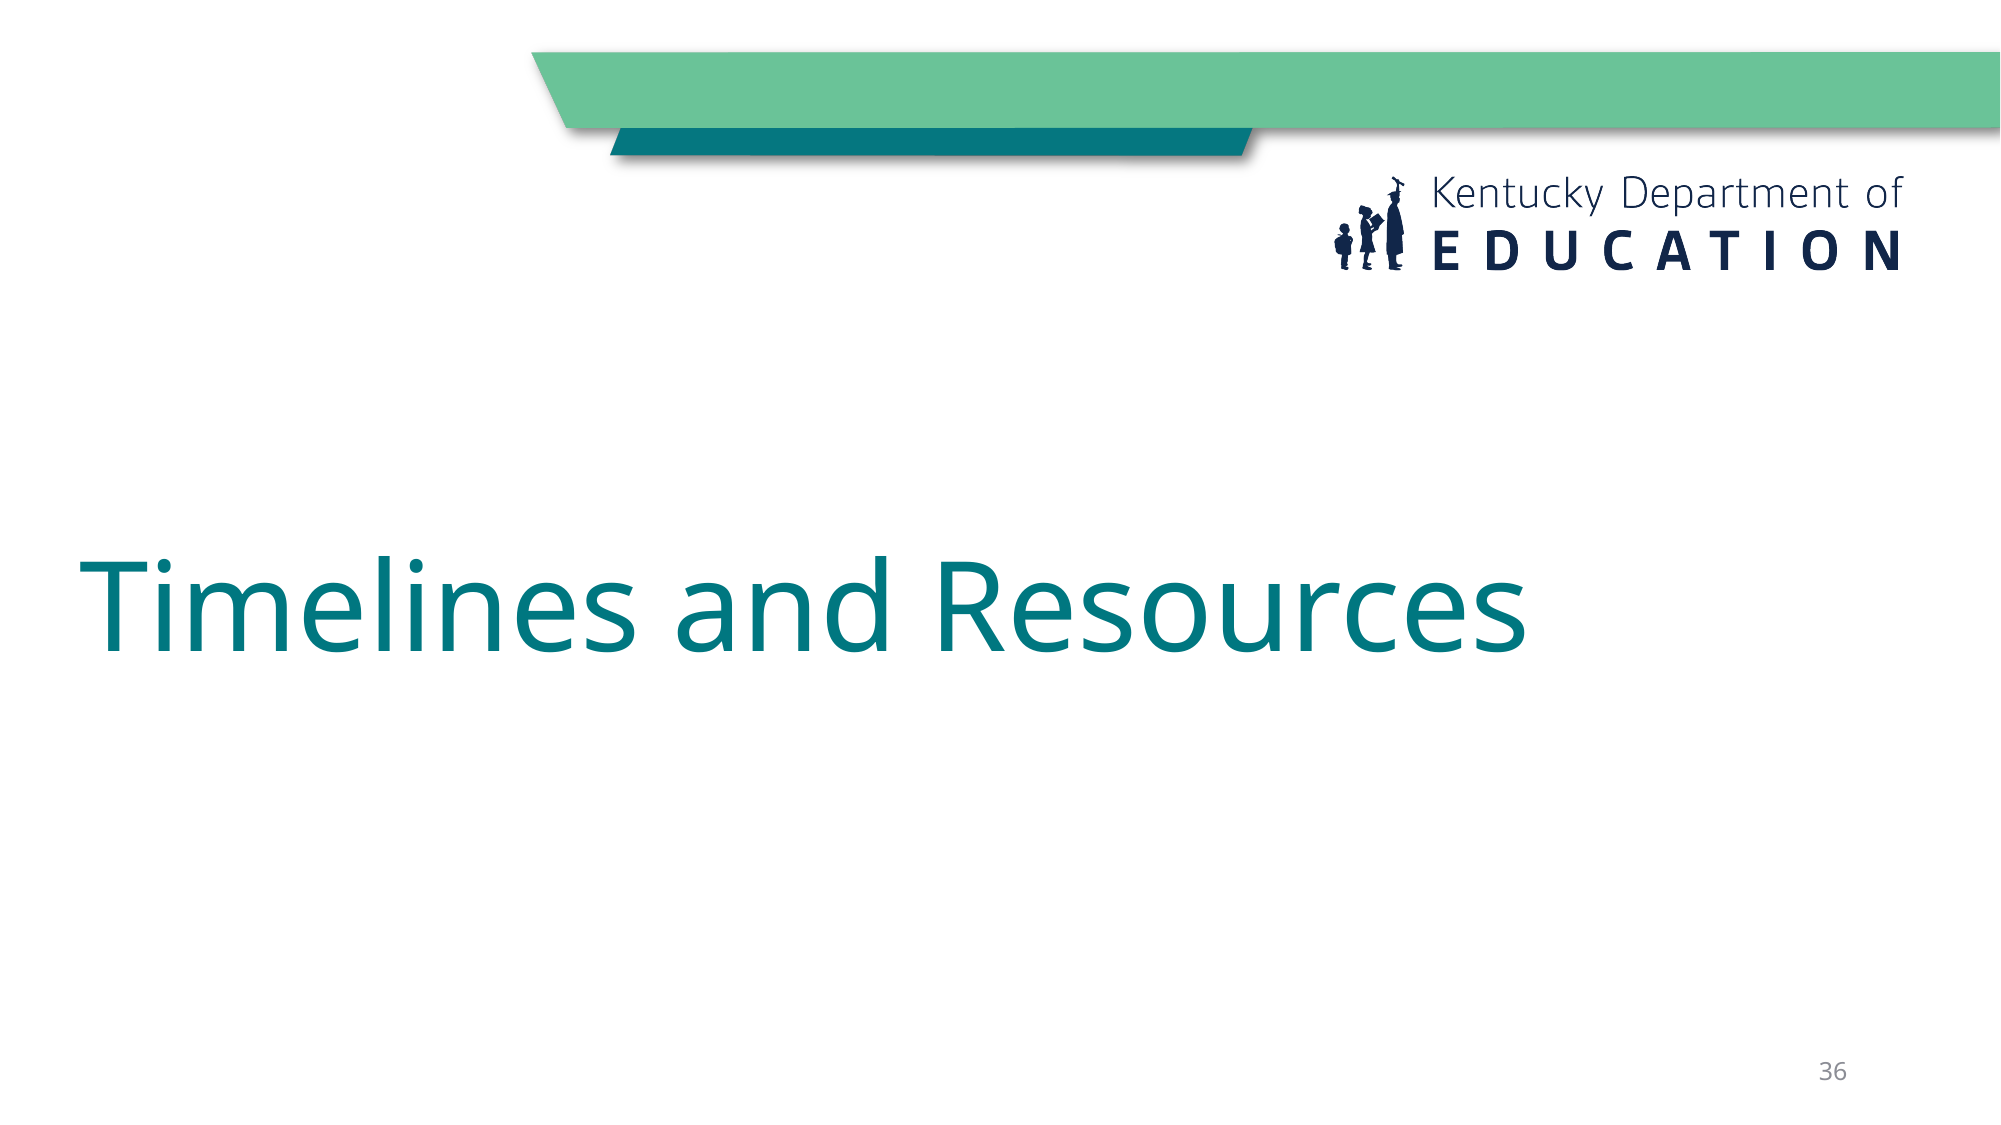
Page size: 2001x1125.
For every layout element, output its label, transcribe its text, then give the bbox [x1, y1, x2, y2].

slide_number 36 [1412, 1042, 1863, 1103]
picture [0, 0, 2001, 1125]
title Timelines and Resources [64, 280, 1862, 686]
